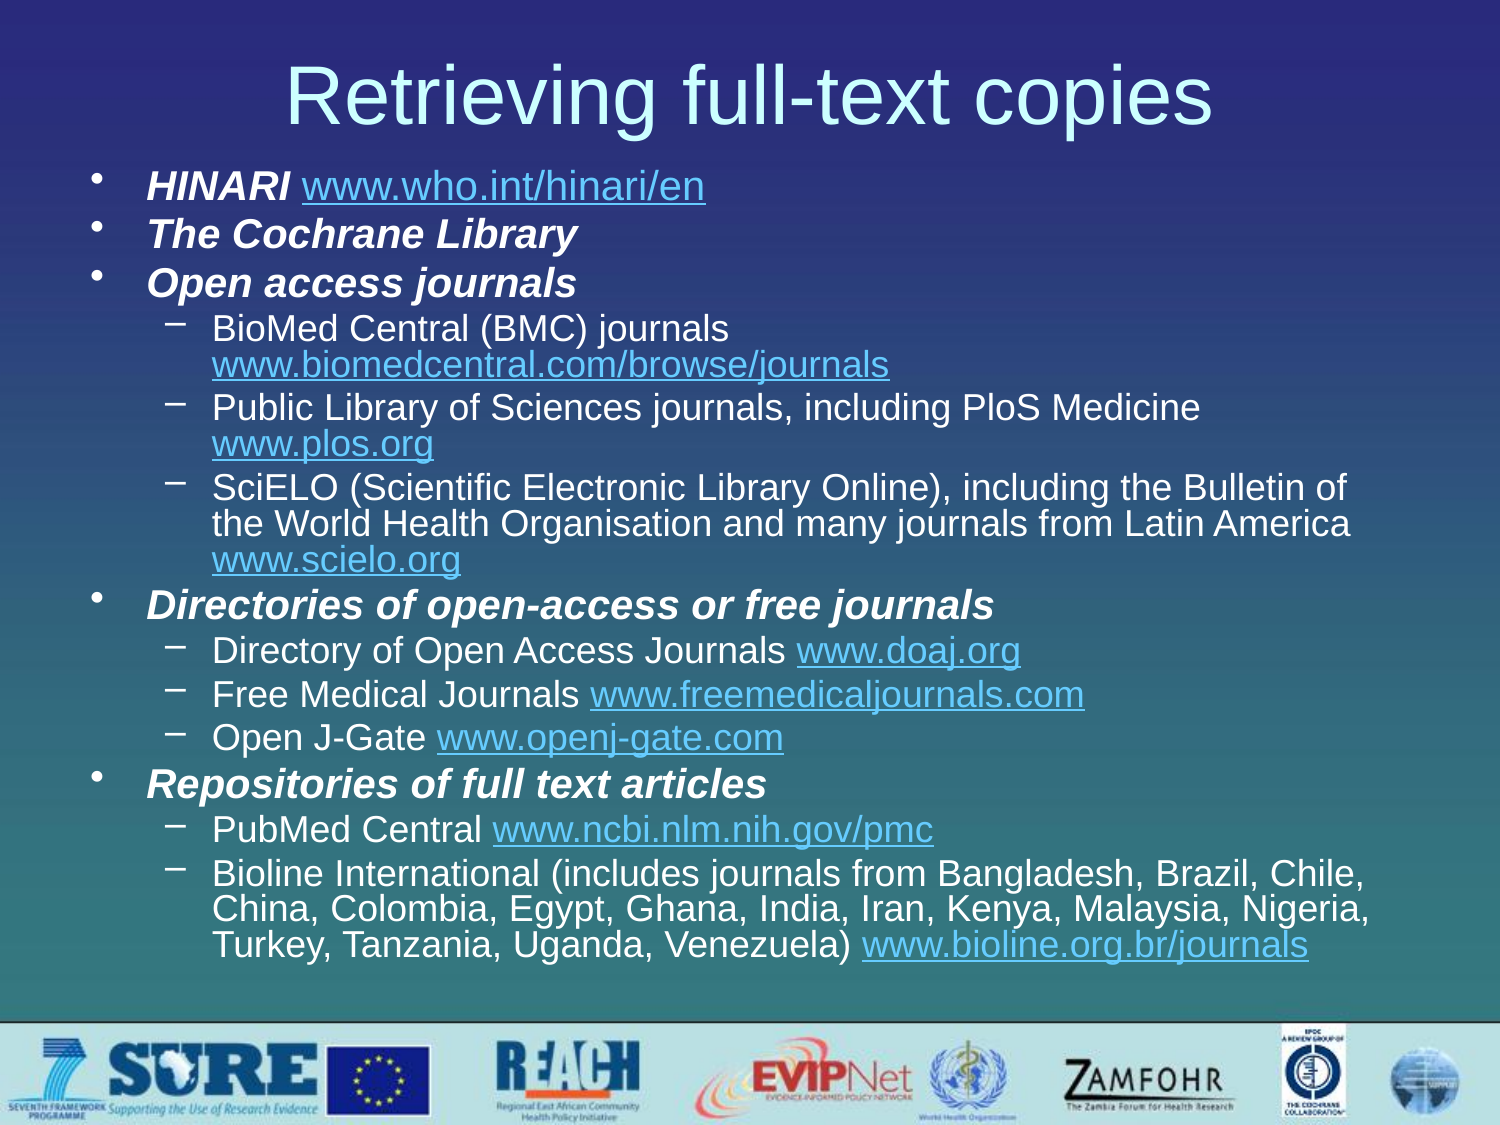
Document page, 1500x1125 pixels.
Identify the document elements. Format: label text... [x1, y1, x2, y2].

list HINARI www.who.int/hinari/en The Cochrane Library Open access journals BioMed Central (BMC) journals www.biomedcentral.com/browse/journals Public Library of Sciences journals, including PloS Medicine www.plos.org SciELO (Scientific Electronic Library Online), including the Bulletin of the World Health Organisation and many journals from Latin America www.scielo.org Directories of open-access or free journals Directory of Open Access Journals www.doaj.org Free Medical Journals www.freemedicaljournals.com Open J-Gate www.openj-gate.com Repositories of full text articles PubMed Central www.ncbi.nlm.nih.gov/pmc Bioline International (includes journals from Bangladesh, Brazil, Chile, China, Colombia, Egypt, Ghana, India, Iran, Kenya, Malaysia, Nigeria, Turkey, Tanzania, Uganda, Venezuela) www.bioline.org.br/journals [74, 160, 1426, 1006]
picture [0, 0, 1500, 1125]
title Retrieving full-text copies [74, 44, 1426, 138]
